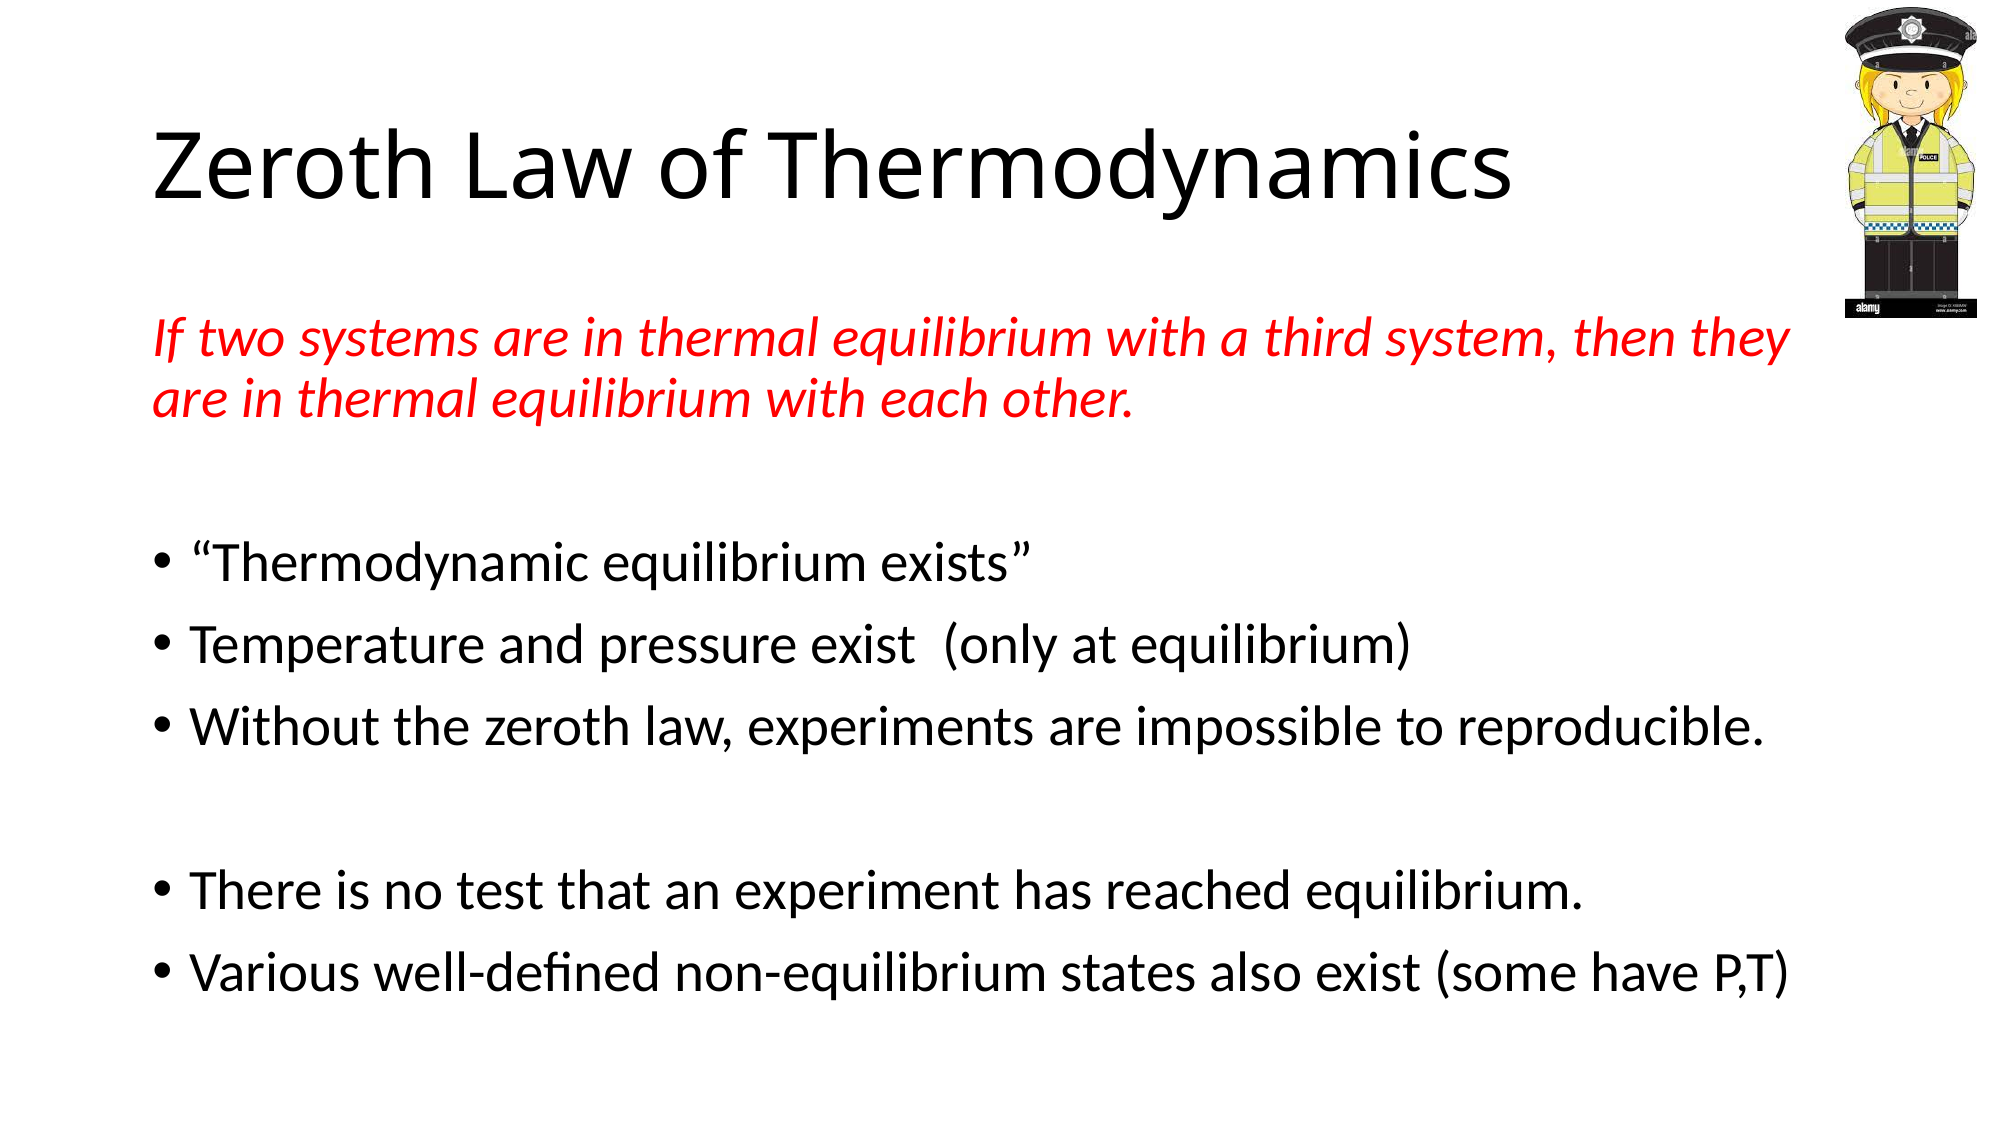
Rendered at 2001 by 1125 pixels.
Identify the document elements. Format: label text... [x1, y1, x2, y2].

picture [1845, 7, 1977, 318]
title Zeroth Law of Thermodynamics [137, 59, 1845, 278]
list If two systems are in thermal equilibrium with a third system, then they are in thermal equilibrium with each other. “Thermodynamic equilibrium exists” Temperature and pressure exist (only at equilibrium) Without the zeroth law, experiments are impossible to reproducible. There is no test that an experiment has reached equilibrium. Various well-defined non-equilibrium states also exist (some have P,T) [137, 299, 1863, 1014]
